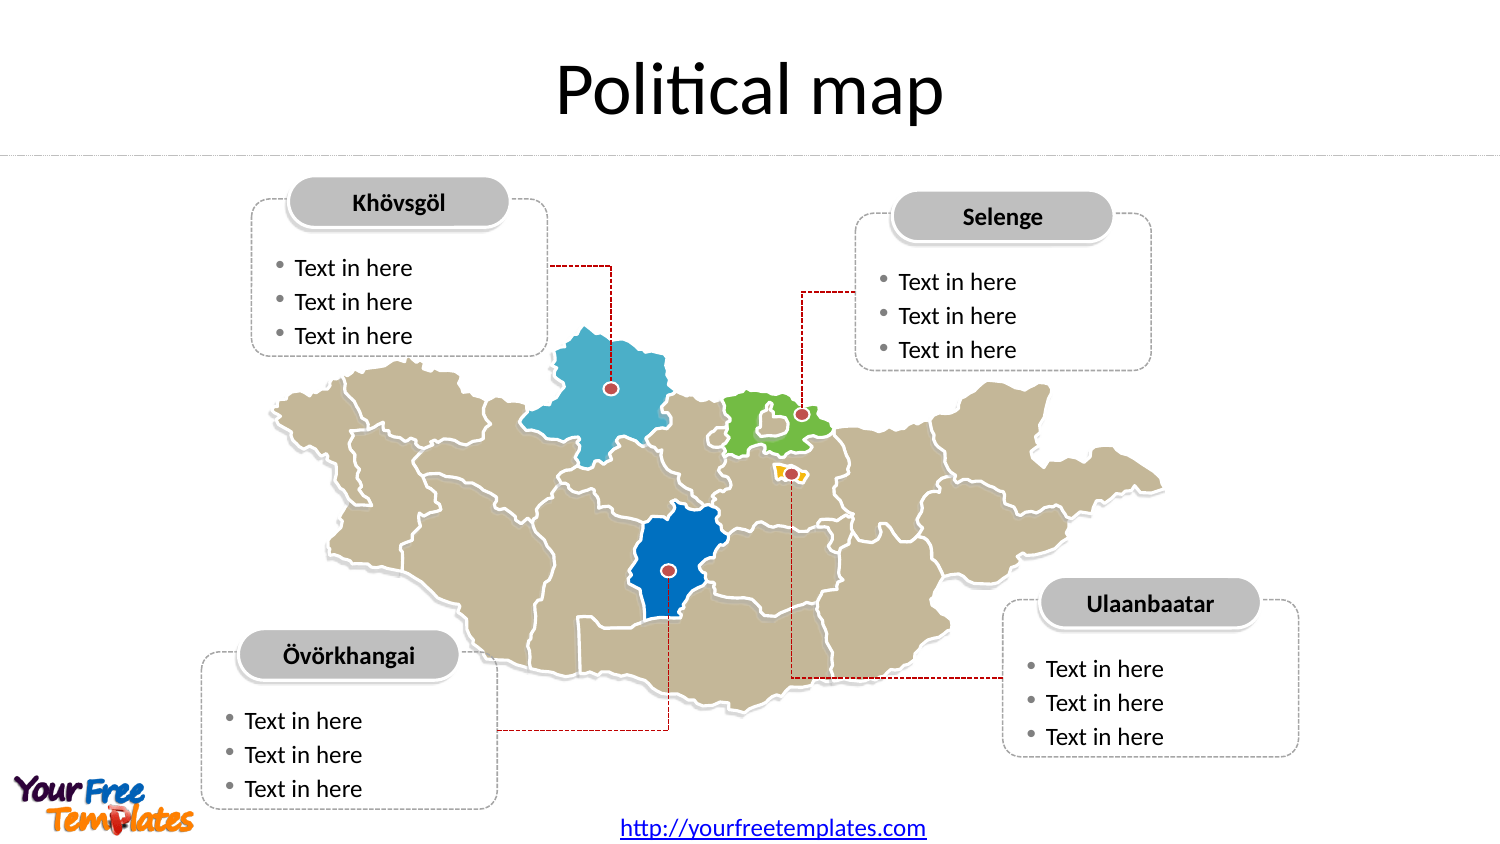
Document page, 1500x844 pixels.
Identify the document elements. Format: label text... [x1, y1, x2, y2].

picture [10, 768, 202, 839]
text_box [201, 175, 1299, 810]
title Political map [75, 14, 1425, 155]
